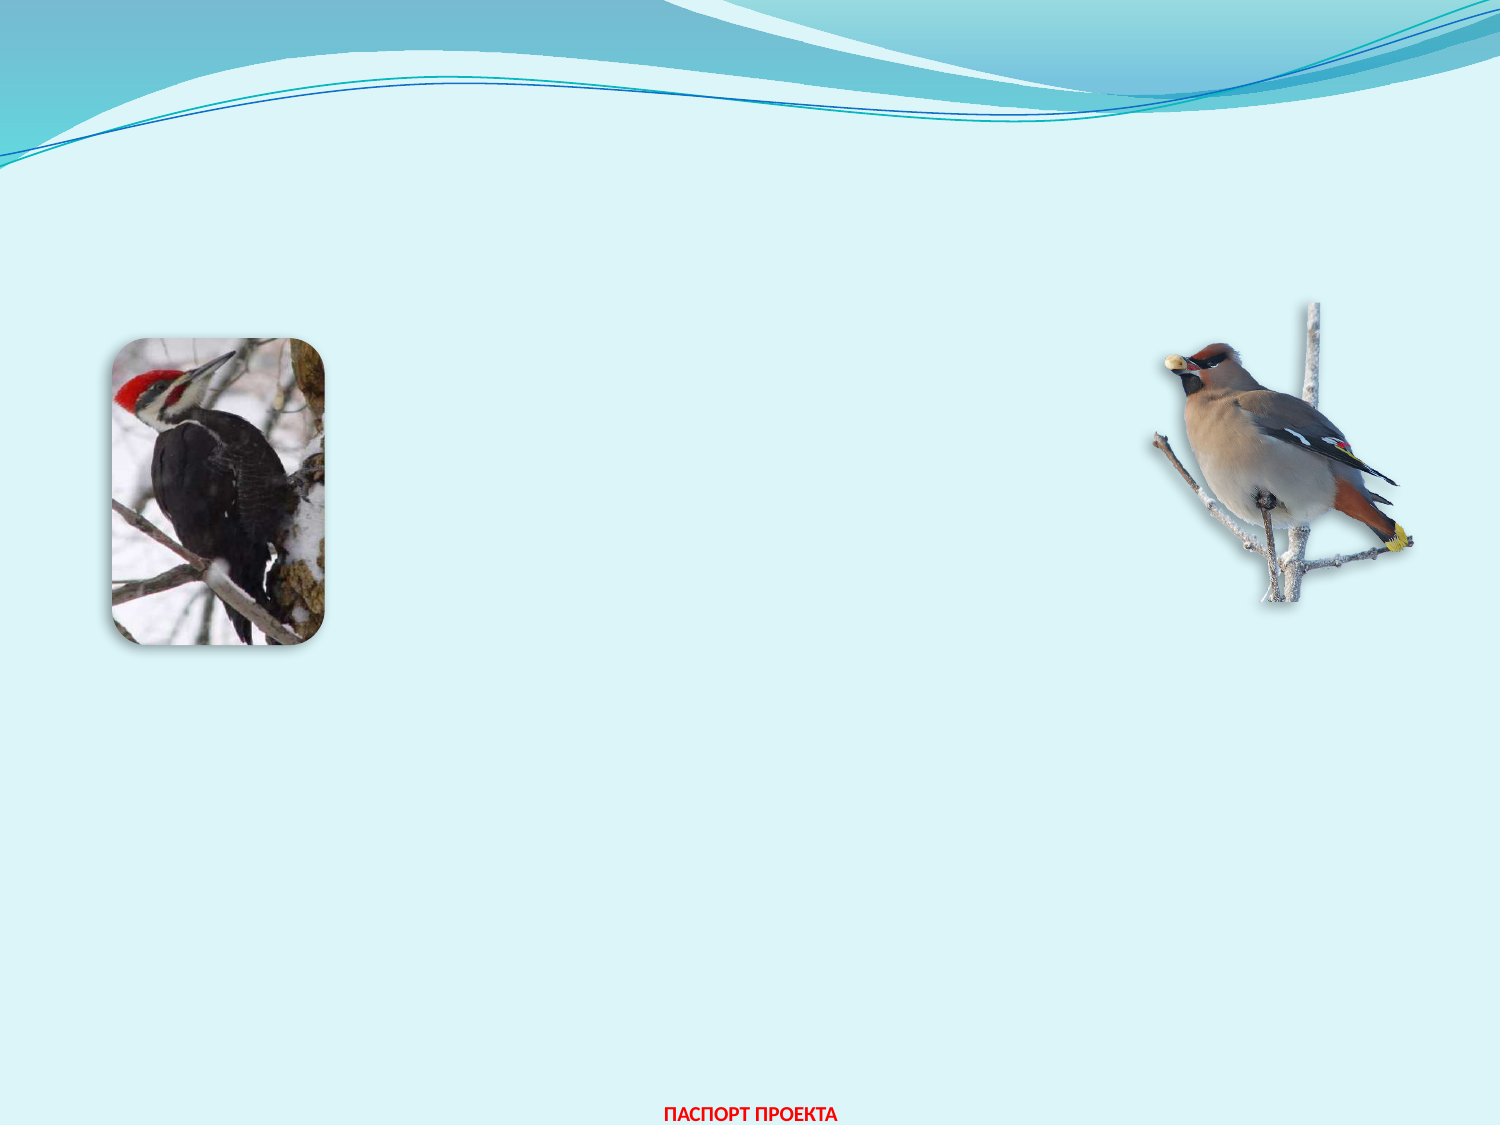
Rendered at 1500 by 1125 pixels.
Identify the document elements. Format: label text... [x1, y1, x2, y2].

title ПАСПОРТ ПРОЕКТА ТИП ПРОЕКТА Познавательно-практический ПО ВРЕМЕНИ Краткосрочный (неделя) ПО КОЛЛИЧЕСТВУ УЧАСТНИКОВ Групповой УЧАСТНИКИ ПРОЕКТА Дети, родители воспитанников, воспитатели. [53, 597, 1449, 1125]
picture [111, 337, 325, 646]
picture [1080, 302, 1455, 603]
